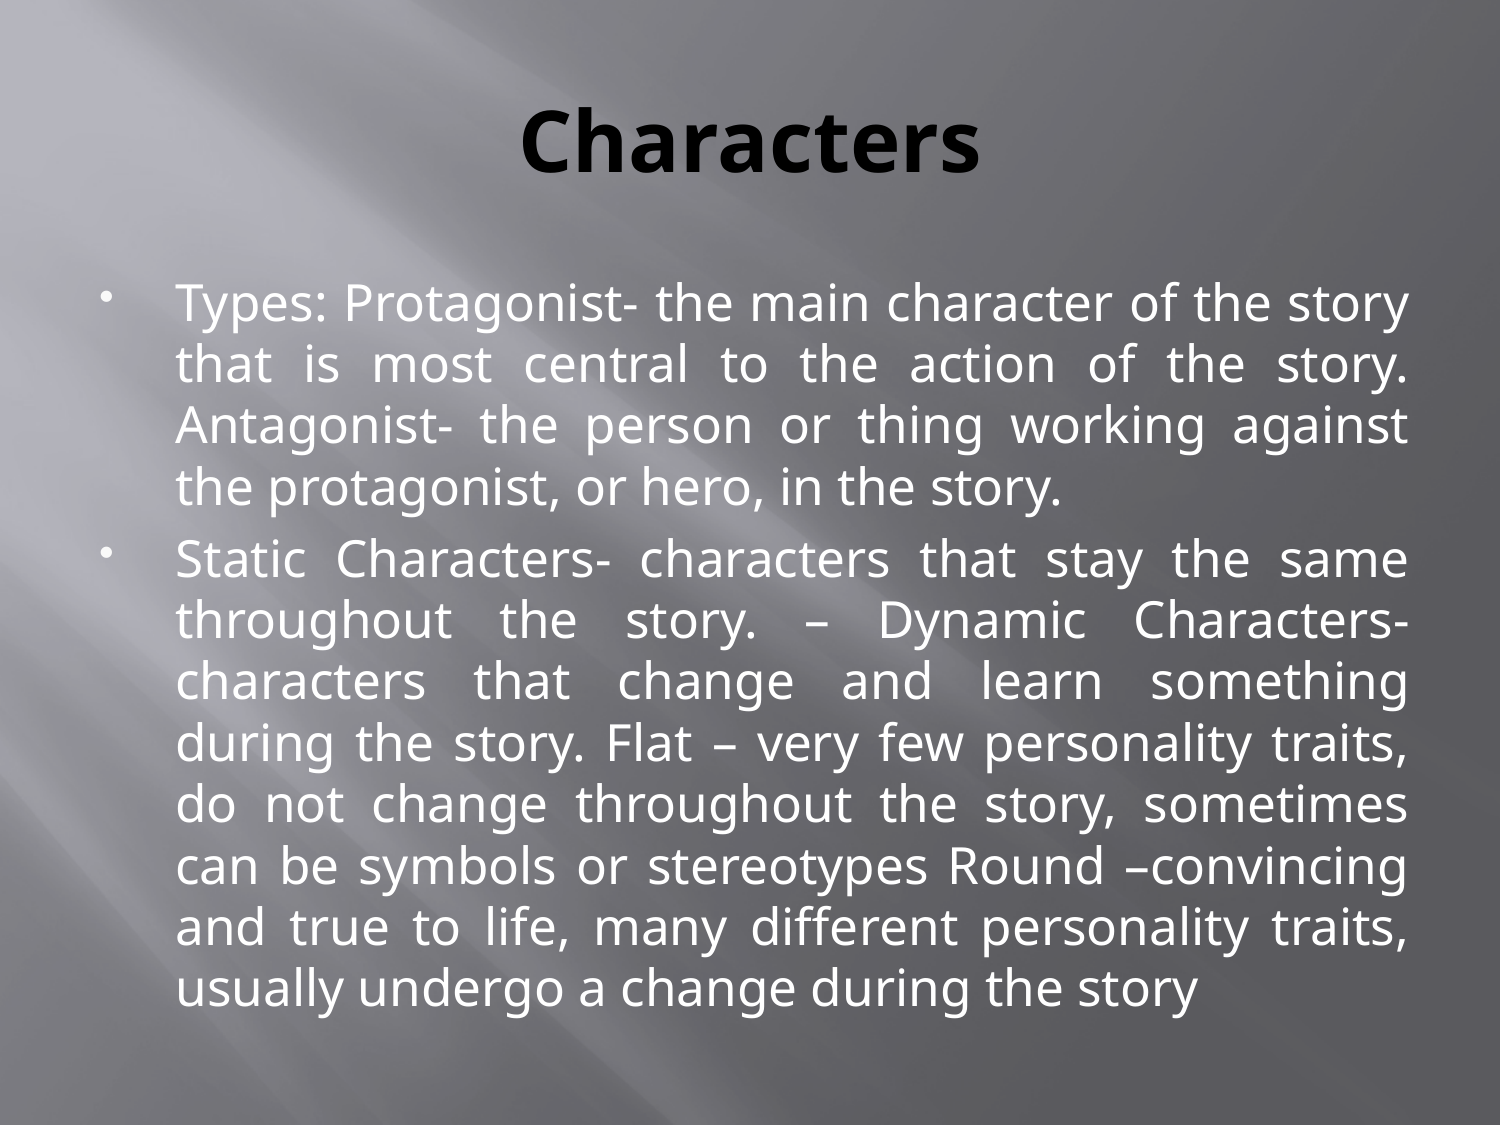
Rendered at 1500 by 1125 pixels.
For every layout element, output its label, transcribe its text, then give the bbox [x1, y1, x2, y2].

list Types: Protagonist- the main character of the story that is most central to the action of the story. Antagonist- the person or thing working against the protagonist, or hero, in the story. Static Characters- characters that stay the same throughout the story. – Dynamic Characters- characters that change and learn something during the story. Flat – very few personality traits, do not change throughout the story, sometimes can be symbols or stereotypes Round –convincing and true to life, many different personality traits, usually undergo a change during the story [75, 262, 1425, 1035]
title Characters [75, 45, 1425, 233]
